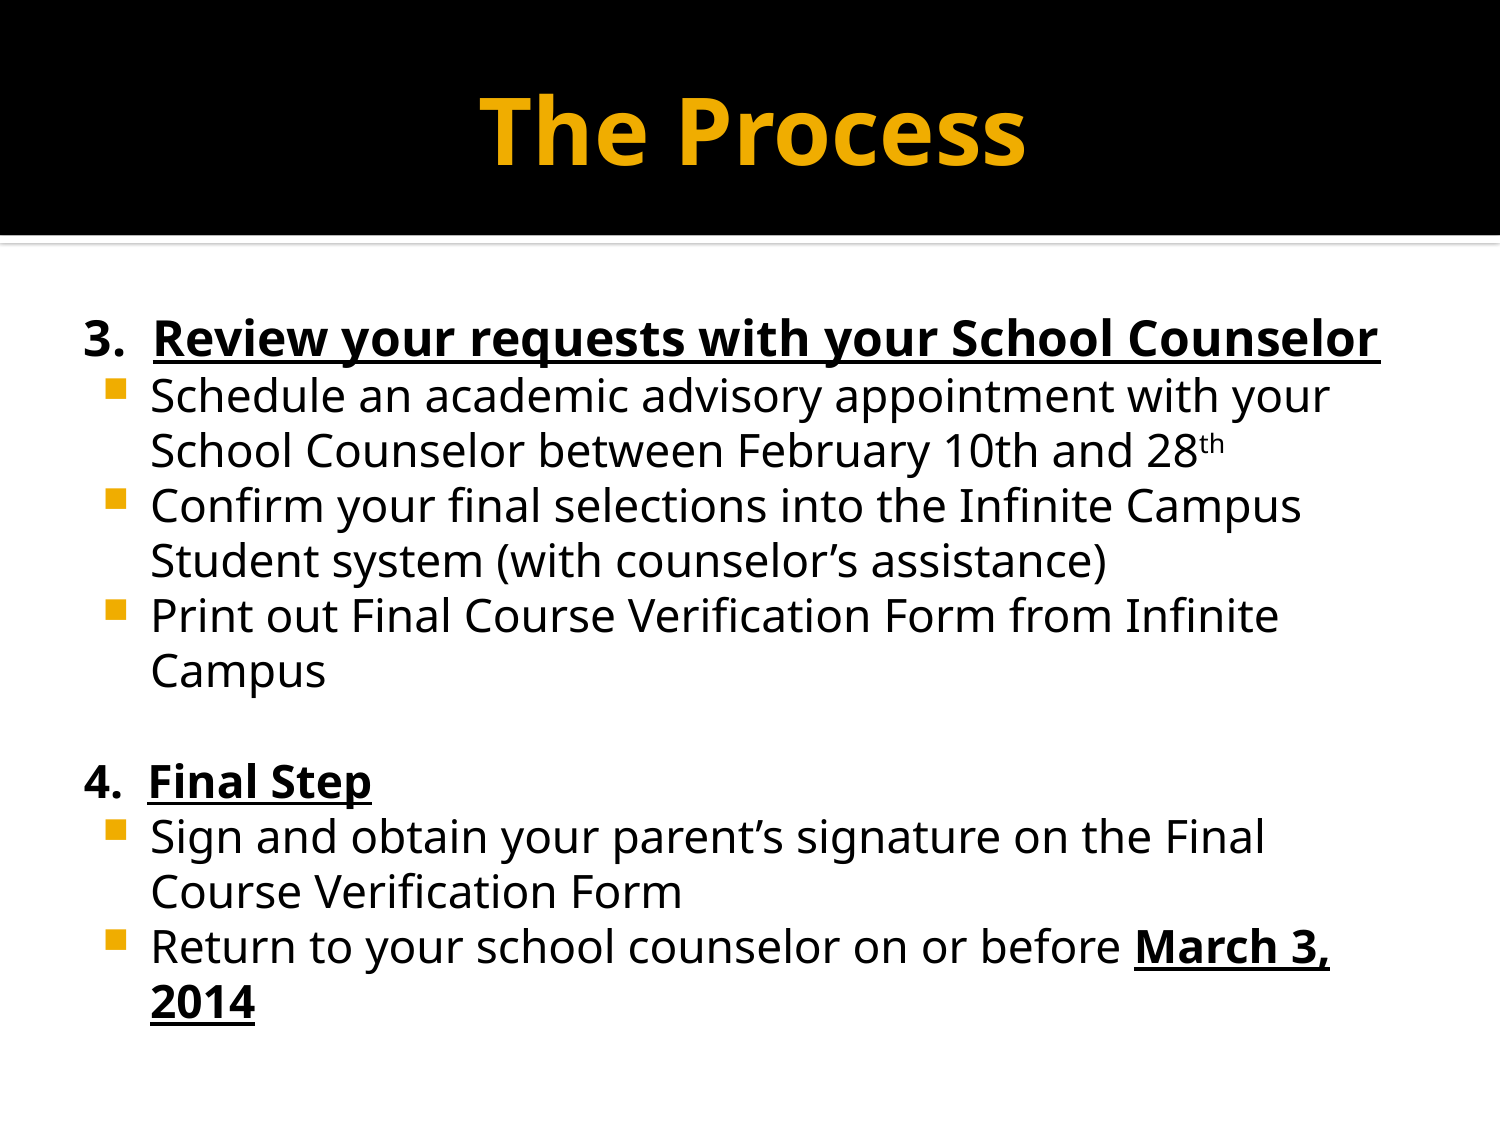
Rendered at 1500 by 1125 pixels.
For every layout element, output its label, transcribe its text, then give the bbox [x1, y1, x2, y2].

list 3. Review your requests with your School Counselor Schedule an academic advisory appointment with your School Counselor between February 10th and 28th Confirm your final selections into the Infinite Campus Student system (with counselor’s assistance) Print out Final Course Verification Form from Infinite Campus 4. Final Step Sign and obtain your parent’s signature on the Final Course Verification Form Return to your school counselor on or before March 3, 2014 [75, 291, 1425, 1050]
title The Process [75, 25, 1425, 231]
